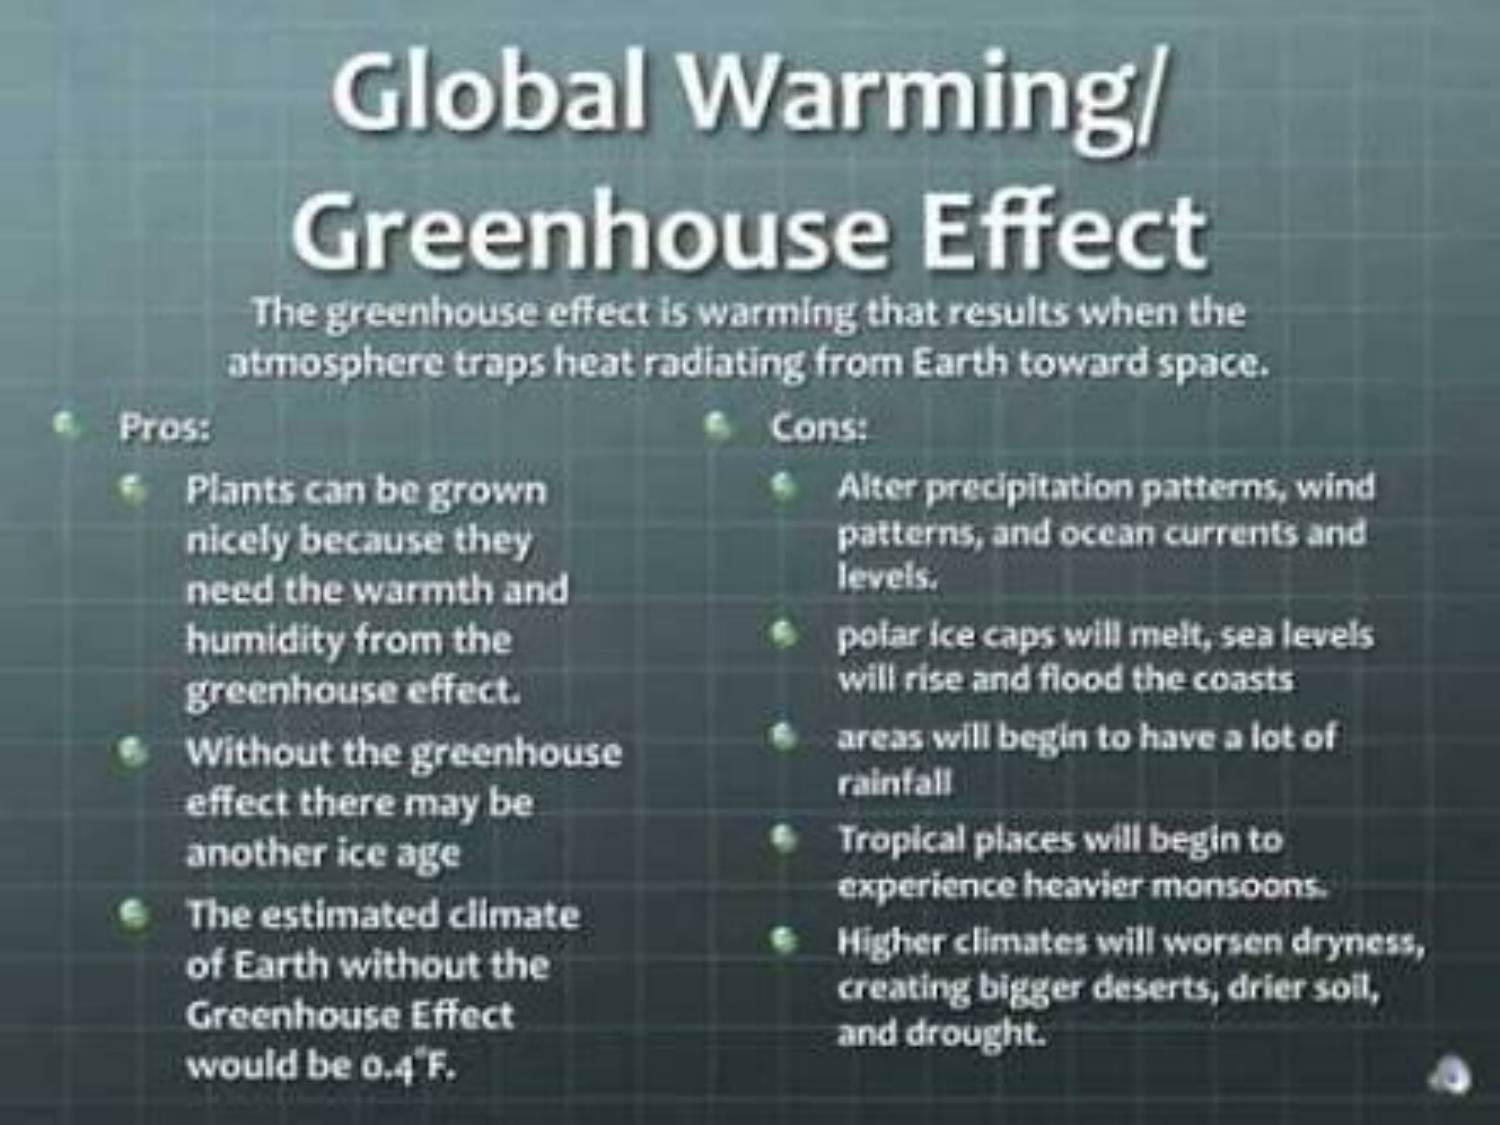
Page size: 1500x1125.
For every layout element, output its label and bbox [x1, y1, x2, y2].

list [0, 0, 1500, 1125]
